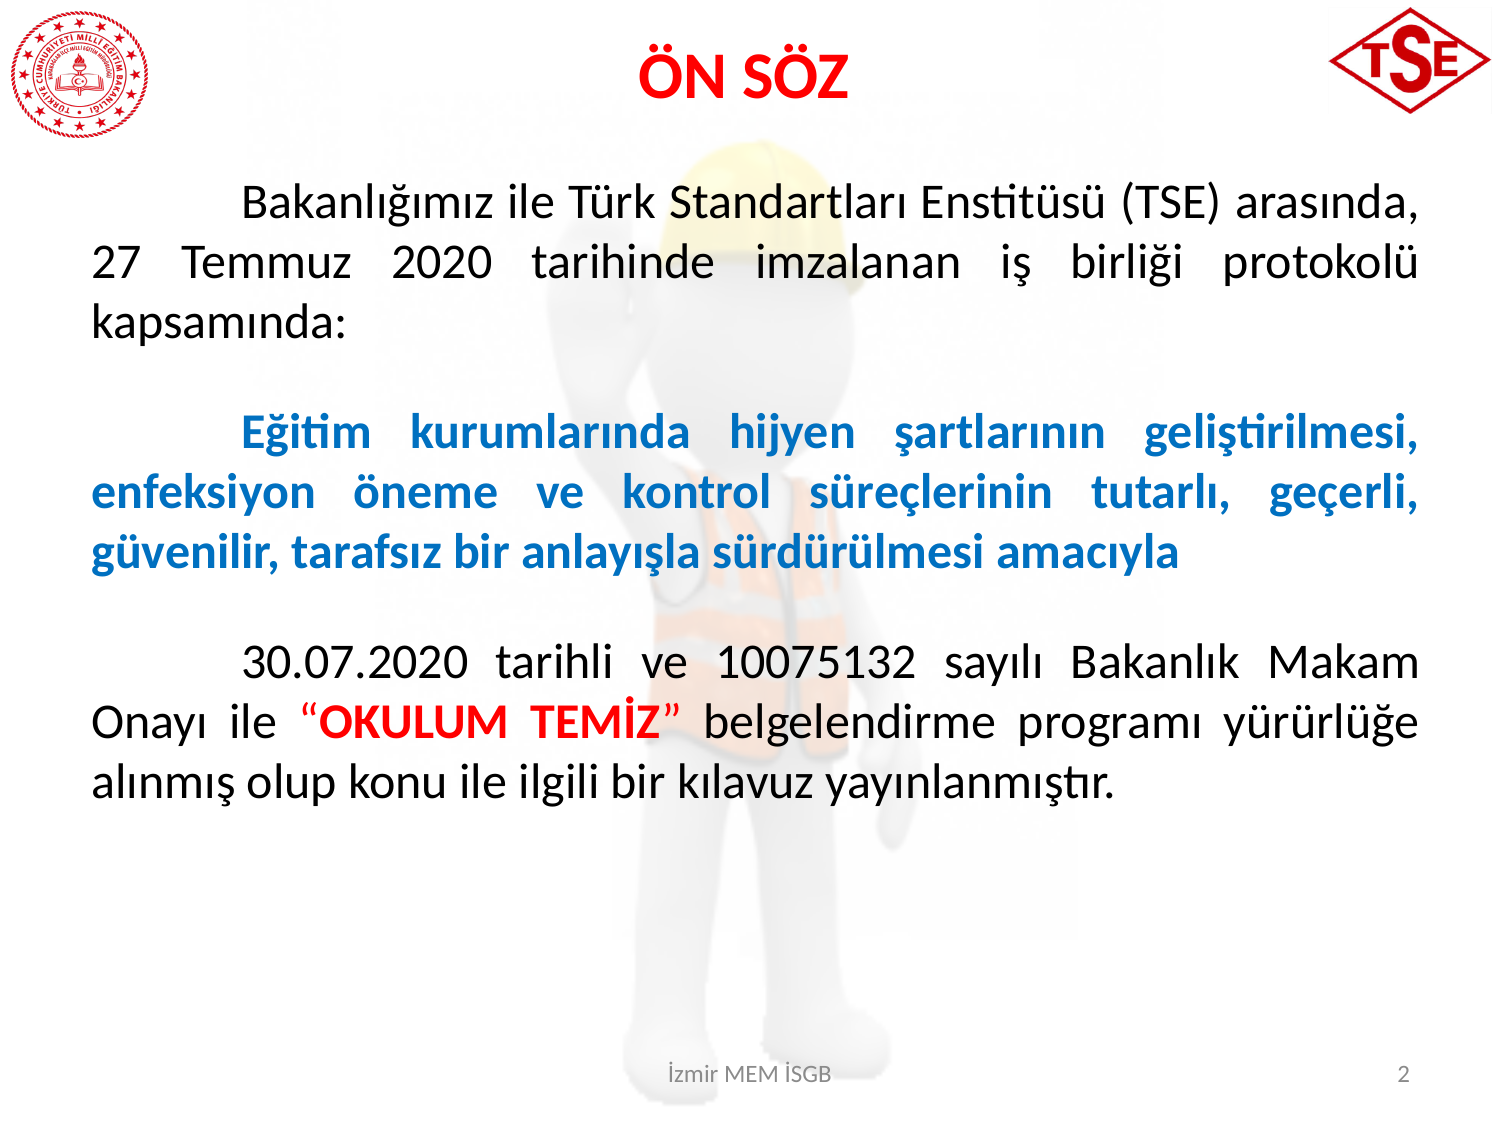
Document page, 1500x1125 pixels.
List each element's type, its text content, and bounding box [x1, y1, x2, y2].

picture [11, 11, 148, 138]
text_box Bakanlığımız ile Türk Standartları Enstitüsü (TSE) arasında, 27 Temmuz 2020 tarihinde imzalanan iş birliği protokolü kapsamında: Eğitim kurumlarında hijyen şartlarının geliştirilmesi, enfeksiyon öneme ve kontrol süreçlerinin tutarlı, geçerli, güvenilir, tarafsız bir anlayışla sürdürülmesi amacıyla 30.07.2020 tarihli ve 10075132 sayılı Bakanlık Makam Onayı ile “OKULUM TEMİZ” belgelendirme programı yürürlüğe alınmış olup konu ile ilgili bir kılavuz yayınlanmıştır. [76, 160, 1436, 816]
text_box ÖN SÖZ [171, 17, 1317, 126]
footer İzmir MEM İSGB [512, 1042, 988, 1103]
picture [1328, 6, 1492, 114]
slide_number 2 [1074, 1042, 1425, 1103]
